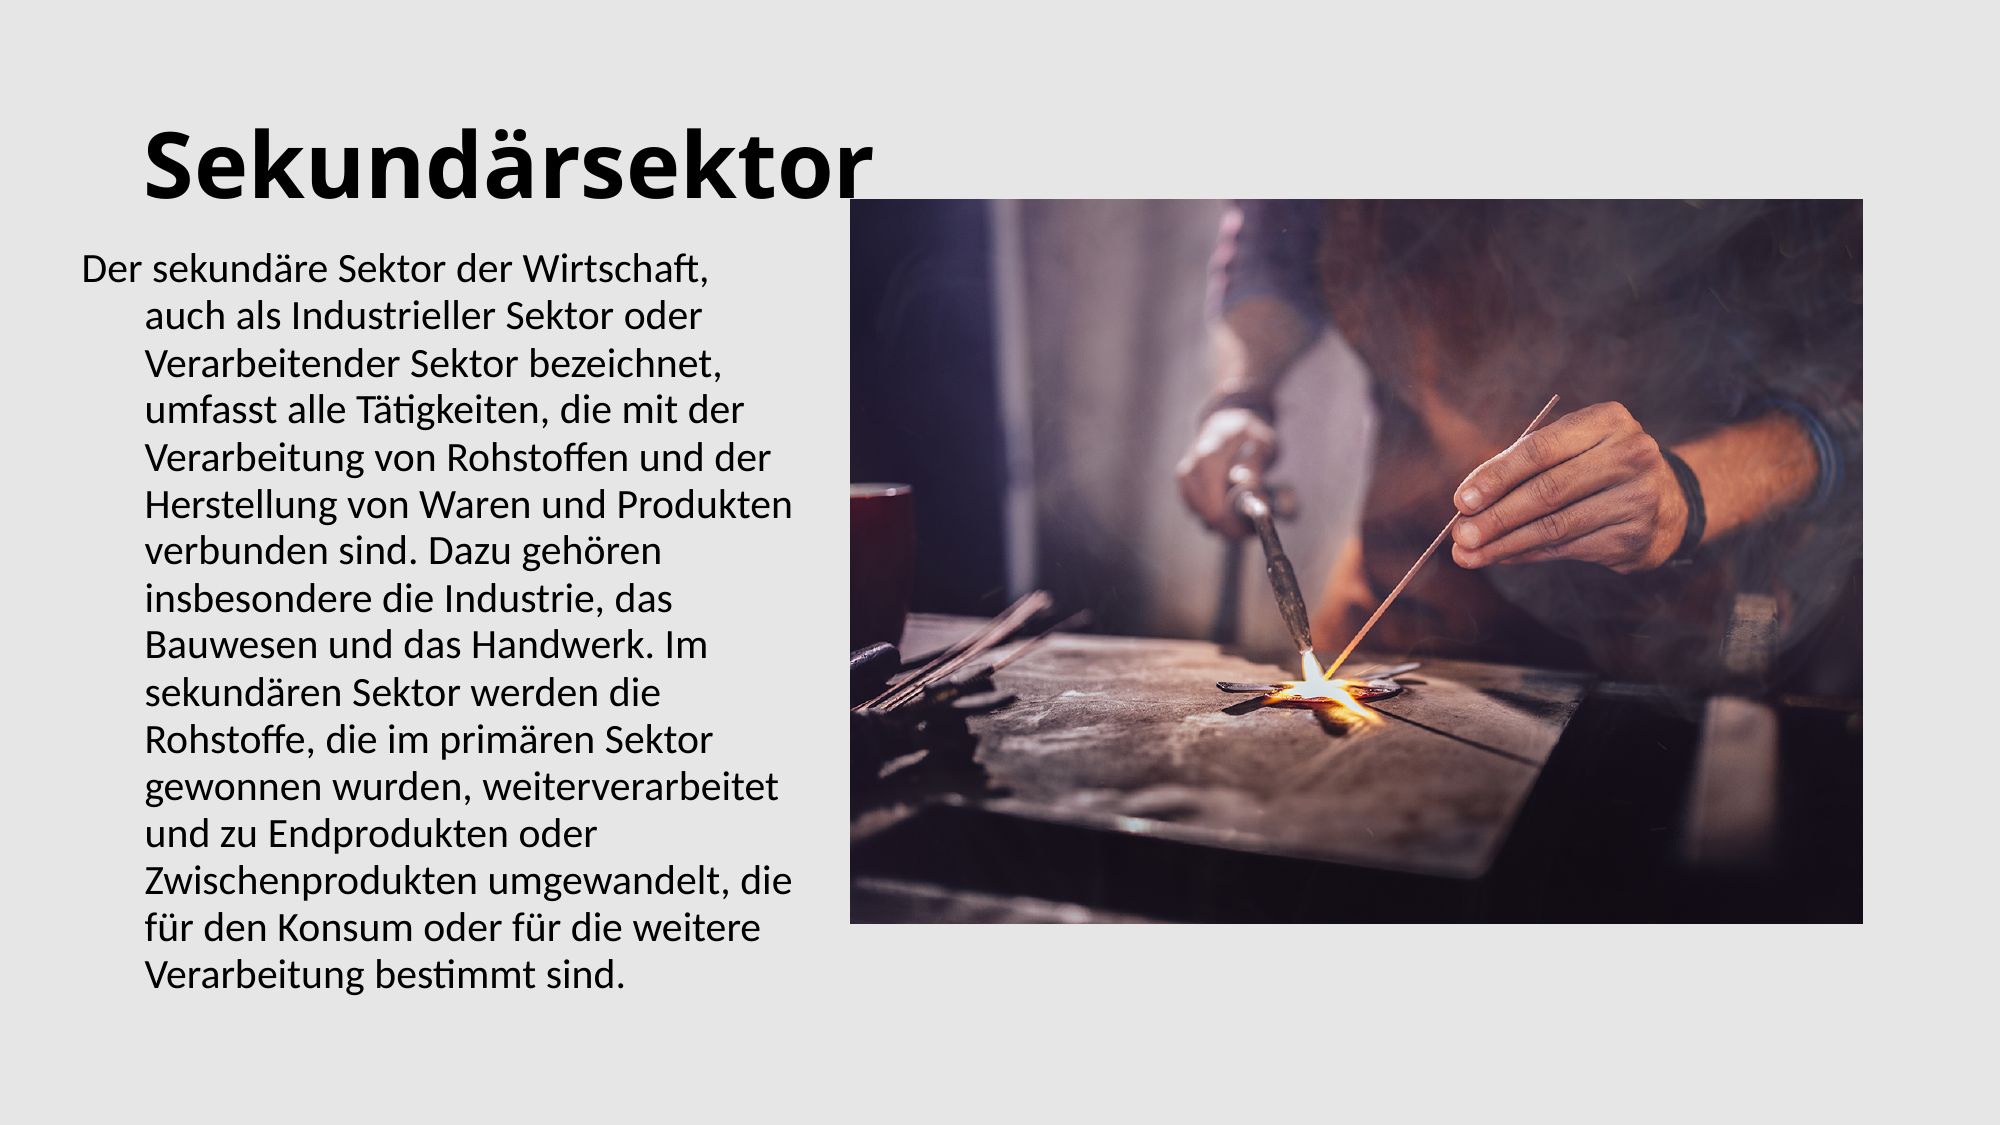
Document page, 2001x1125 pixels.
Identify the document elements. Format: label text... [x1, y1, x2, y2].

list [850, 199, 1863, 924]
title Sekundärsektor [128, 112, 1080, 357]
list Der sekundäre Sektor der Wirtschaft, auch als Industrieller Sektor oder Verarbeitender Sektor bezeichnet, umfasst alle Tätigkeiten, die mit der Verarbeitung von Rohstoffen und der Herstellung von Waren und Produkten verbunden sind. Dazu gehören insbesondere die Industrie, das Bauwesen und das Handwerk. Im sekundären Sektor werden die Rohstoffe, die im primären Sektor gewonnen wurden, weiterverarbeitet und zu Endprodukten oder Zwischenprodukten umgewandelt, die für den Konsum oder für die weitere Verarbeitung bestimmt sind. [66, 237, 813, 963]
